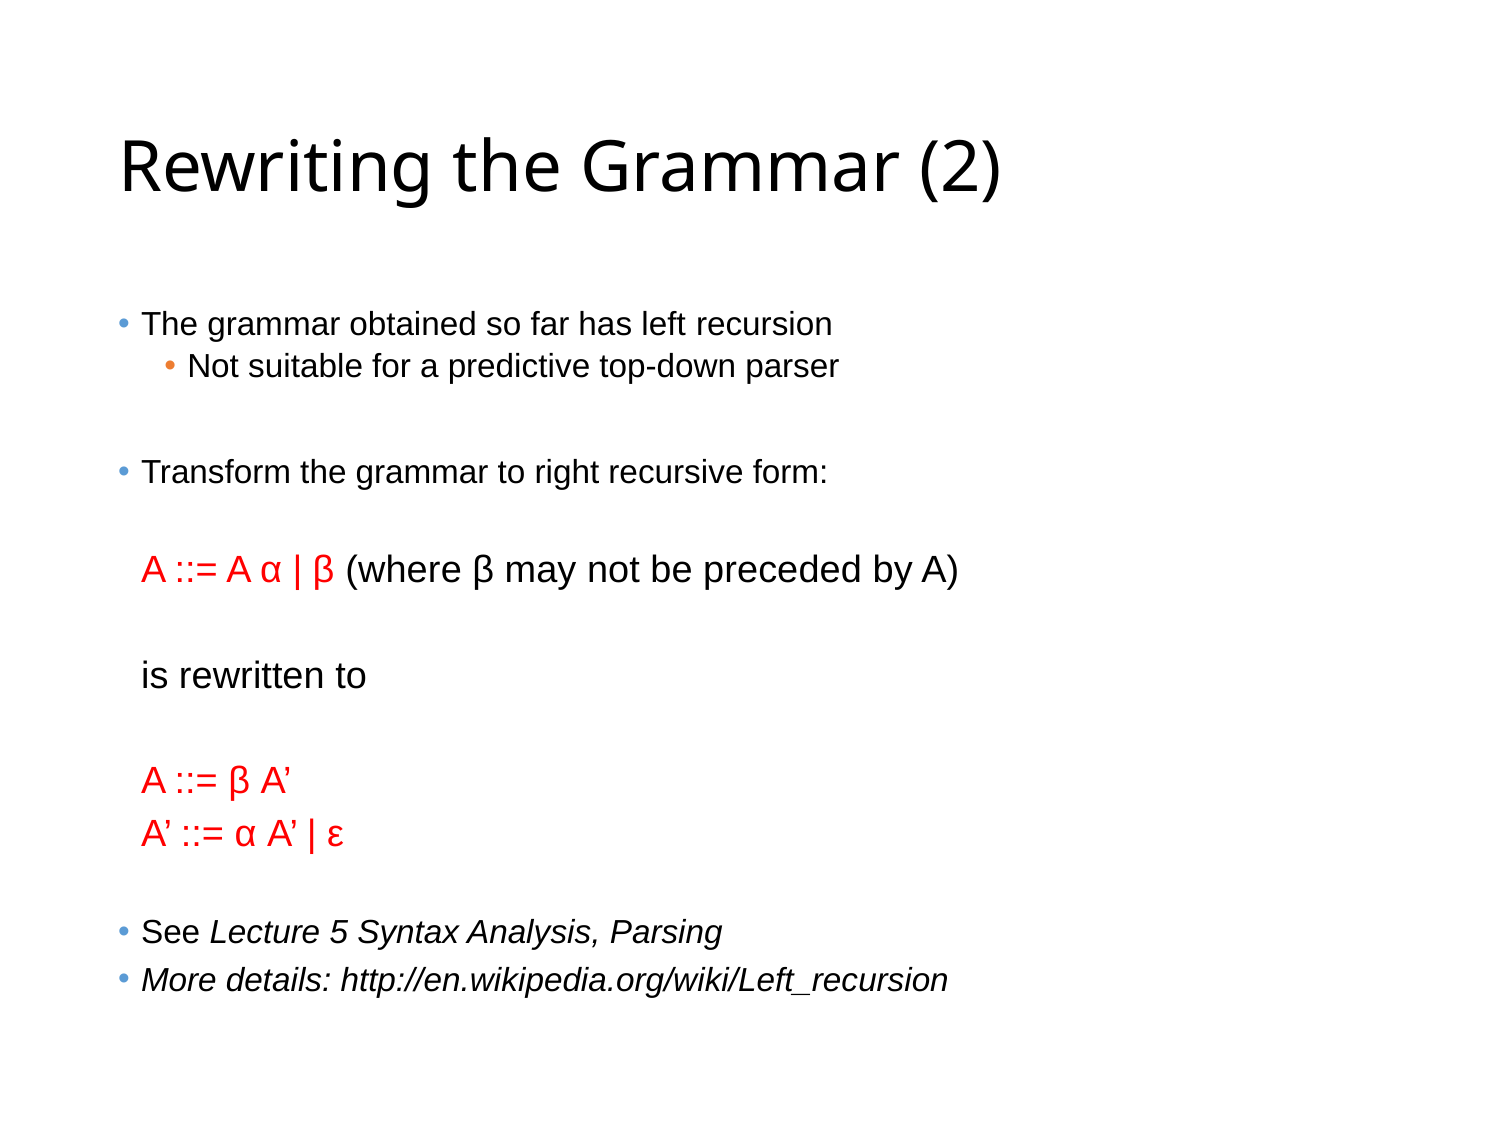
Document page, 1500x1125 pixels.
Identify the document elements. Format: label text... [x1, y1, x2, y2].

title Rewriting the Grammar (2) [103, 59, 1397, 278]
list The grammar obtained so far has left recursion Not suitable for a predictive top-down parser Transform the grammar to right recursive form: A ::= A α | β (where β may not be preceded by A) is rewritten to A ::= β A’ A’ ::= α A’ | ε See Lecture 5 Syntax Analysis, Parsing More details: http://en.wikipedia.org/wiki/Left_recursion [103, 299, 1397, 1014]
